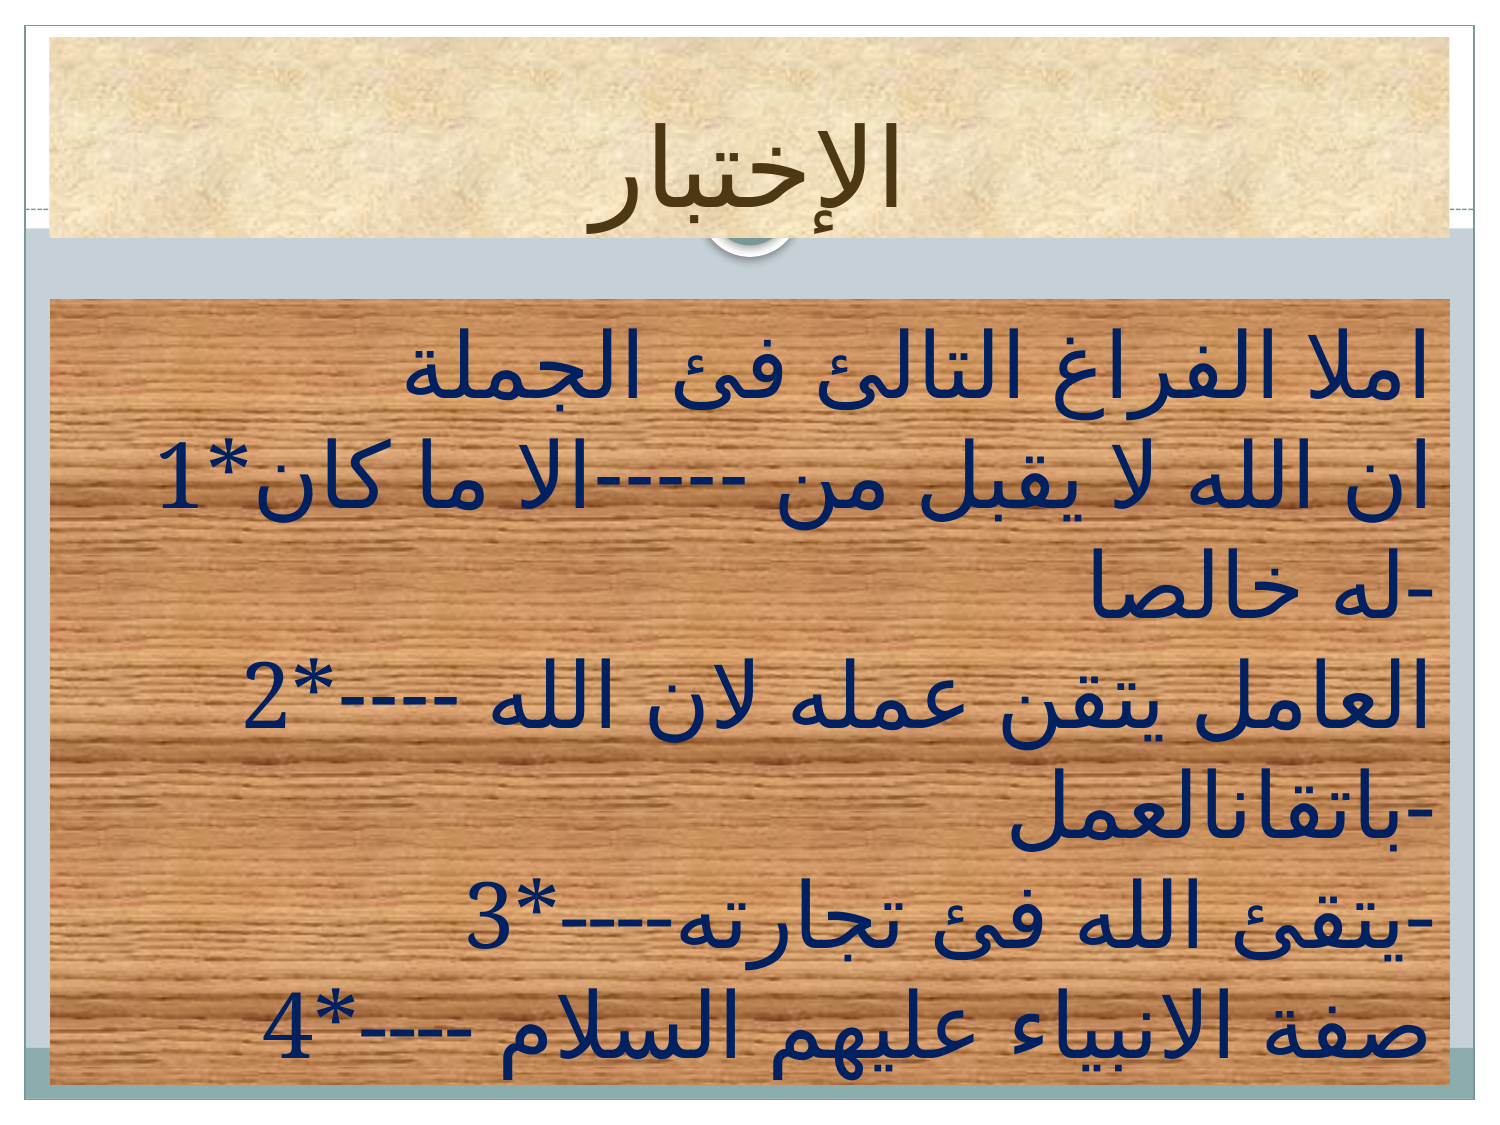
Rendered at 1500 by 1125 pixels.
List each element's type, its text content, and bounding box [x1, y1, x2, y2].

title الإختبار [49, 37, 1450, 238]
text_box املا الفراغ التالئ فئ الجملة 1*ان الله لا يقبل من -----الا ما كان له خالصا- 2*العامل يتقن عمله لان الله ----باتقانالعمل- 3*----يتقئ الله فئ تجارته- 4*---- صفة الانبياء عليهم السلام [50, 299, 1450, 1085]
